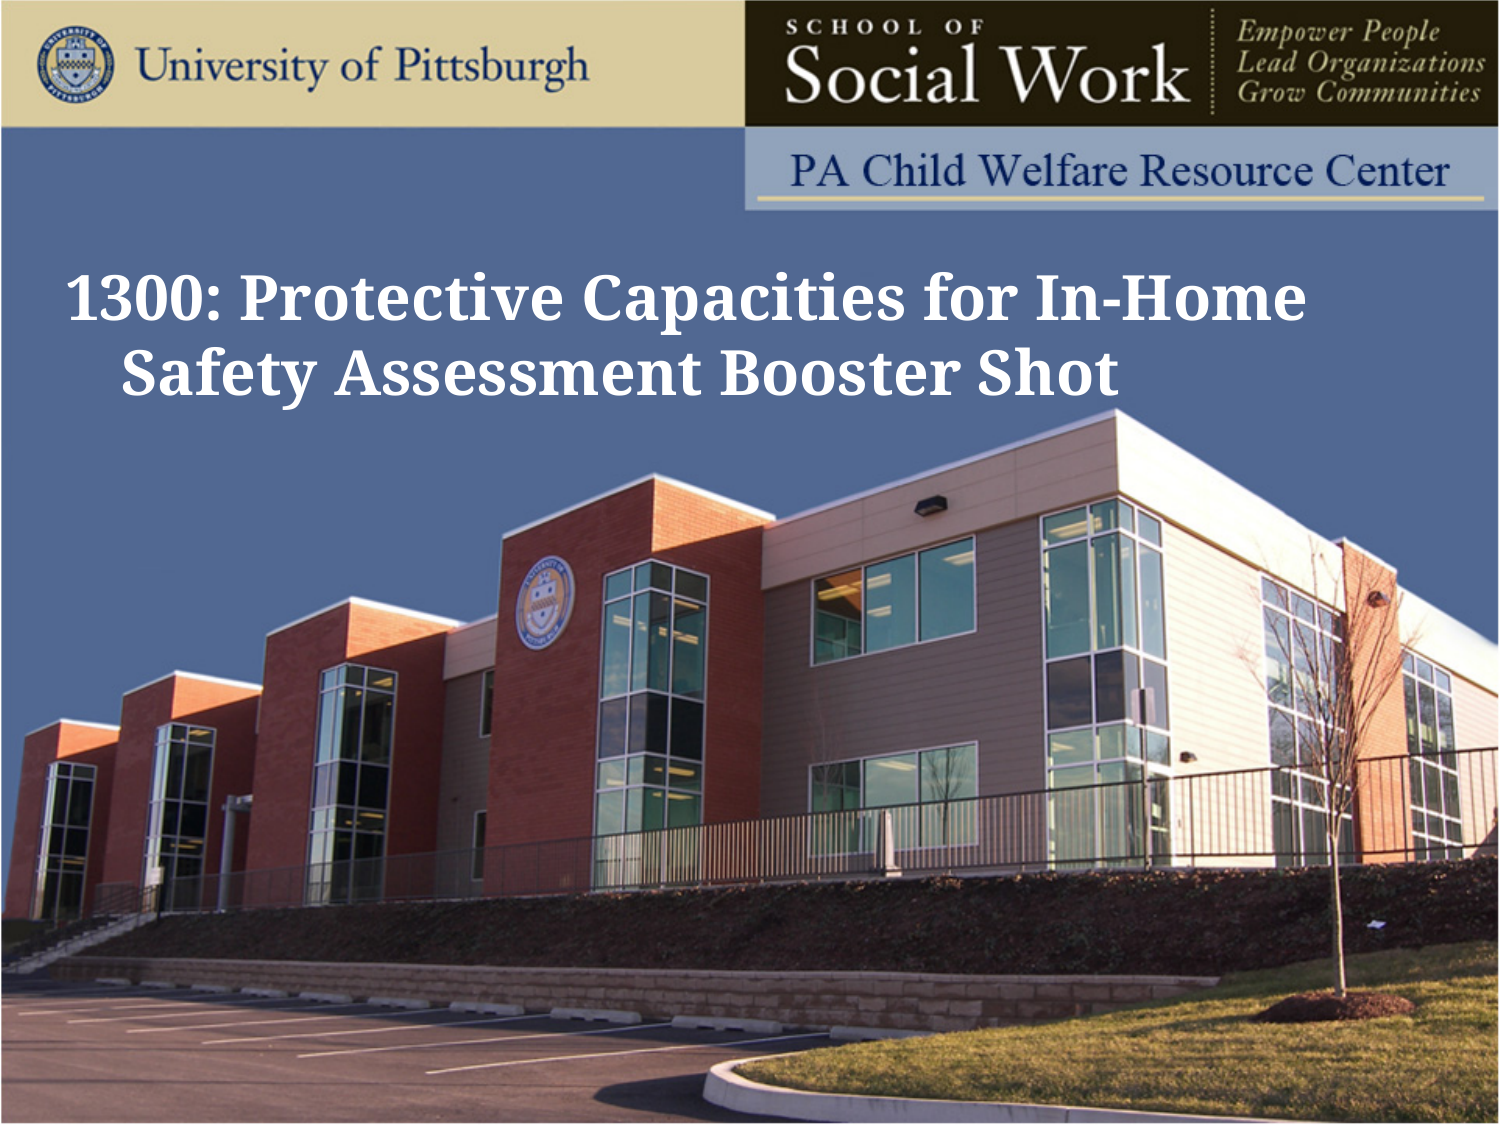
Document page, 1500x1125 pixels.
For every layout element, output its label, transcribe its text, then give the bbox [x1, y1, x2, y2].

picture [0, 0, 1500, 1125]
list 1300: Protective Capacities for In-Home Safety Assessment Booster Shot [49, 249, 1451, 401]
